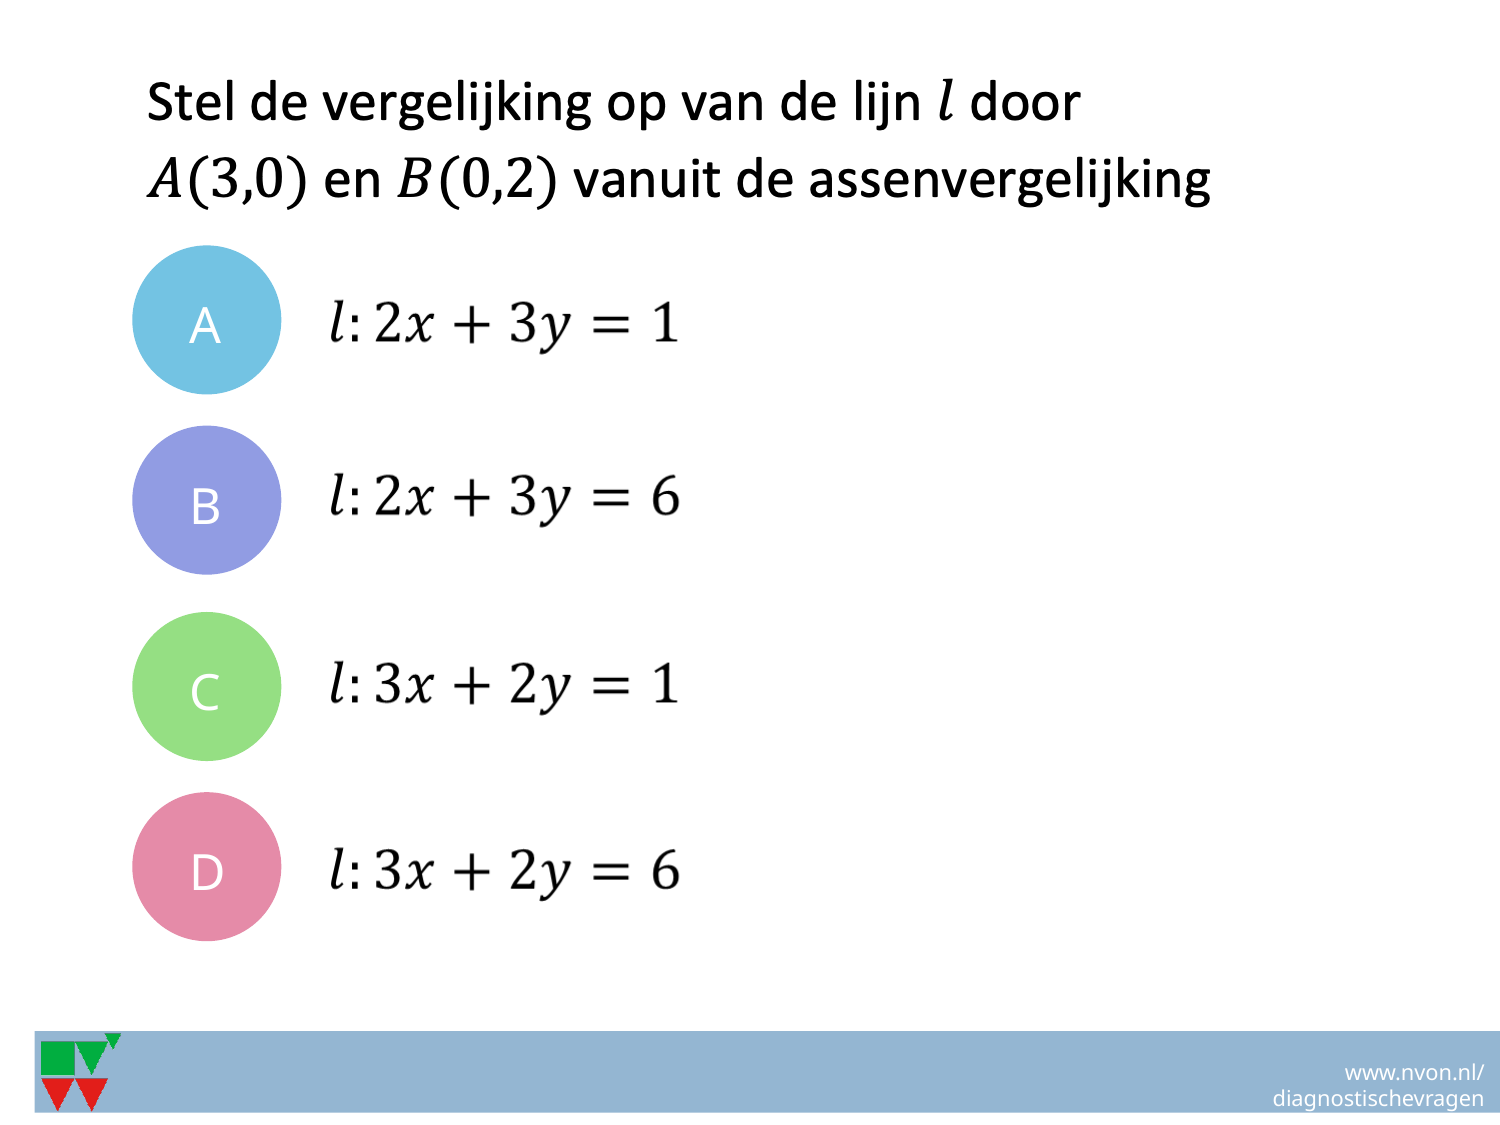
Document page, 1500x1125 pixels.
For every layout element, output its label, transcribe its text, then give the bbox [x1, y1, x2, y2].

text_box www.nvon.nl/diagnostischevragen [1119, 1051, 1500, 1119]
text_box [132, 425, 1332, 575]
text_box [126, 1031, 1500, 1113]
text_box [132, 245, 1332, 395]
picture [34, 1026, 123, 1113]
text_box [132, 791, 1332, 942]
text_box [132, 54, 1332, 223]
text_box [132, 611, 1332, 762]
